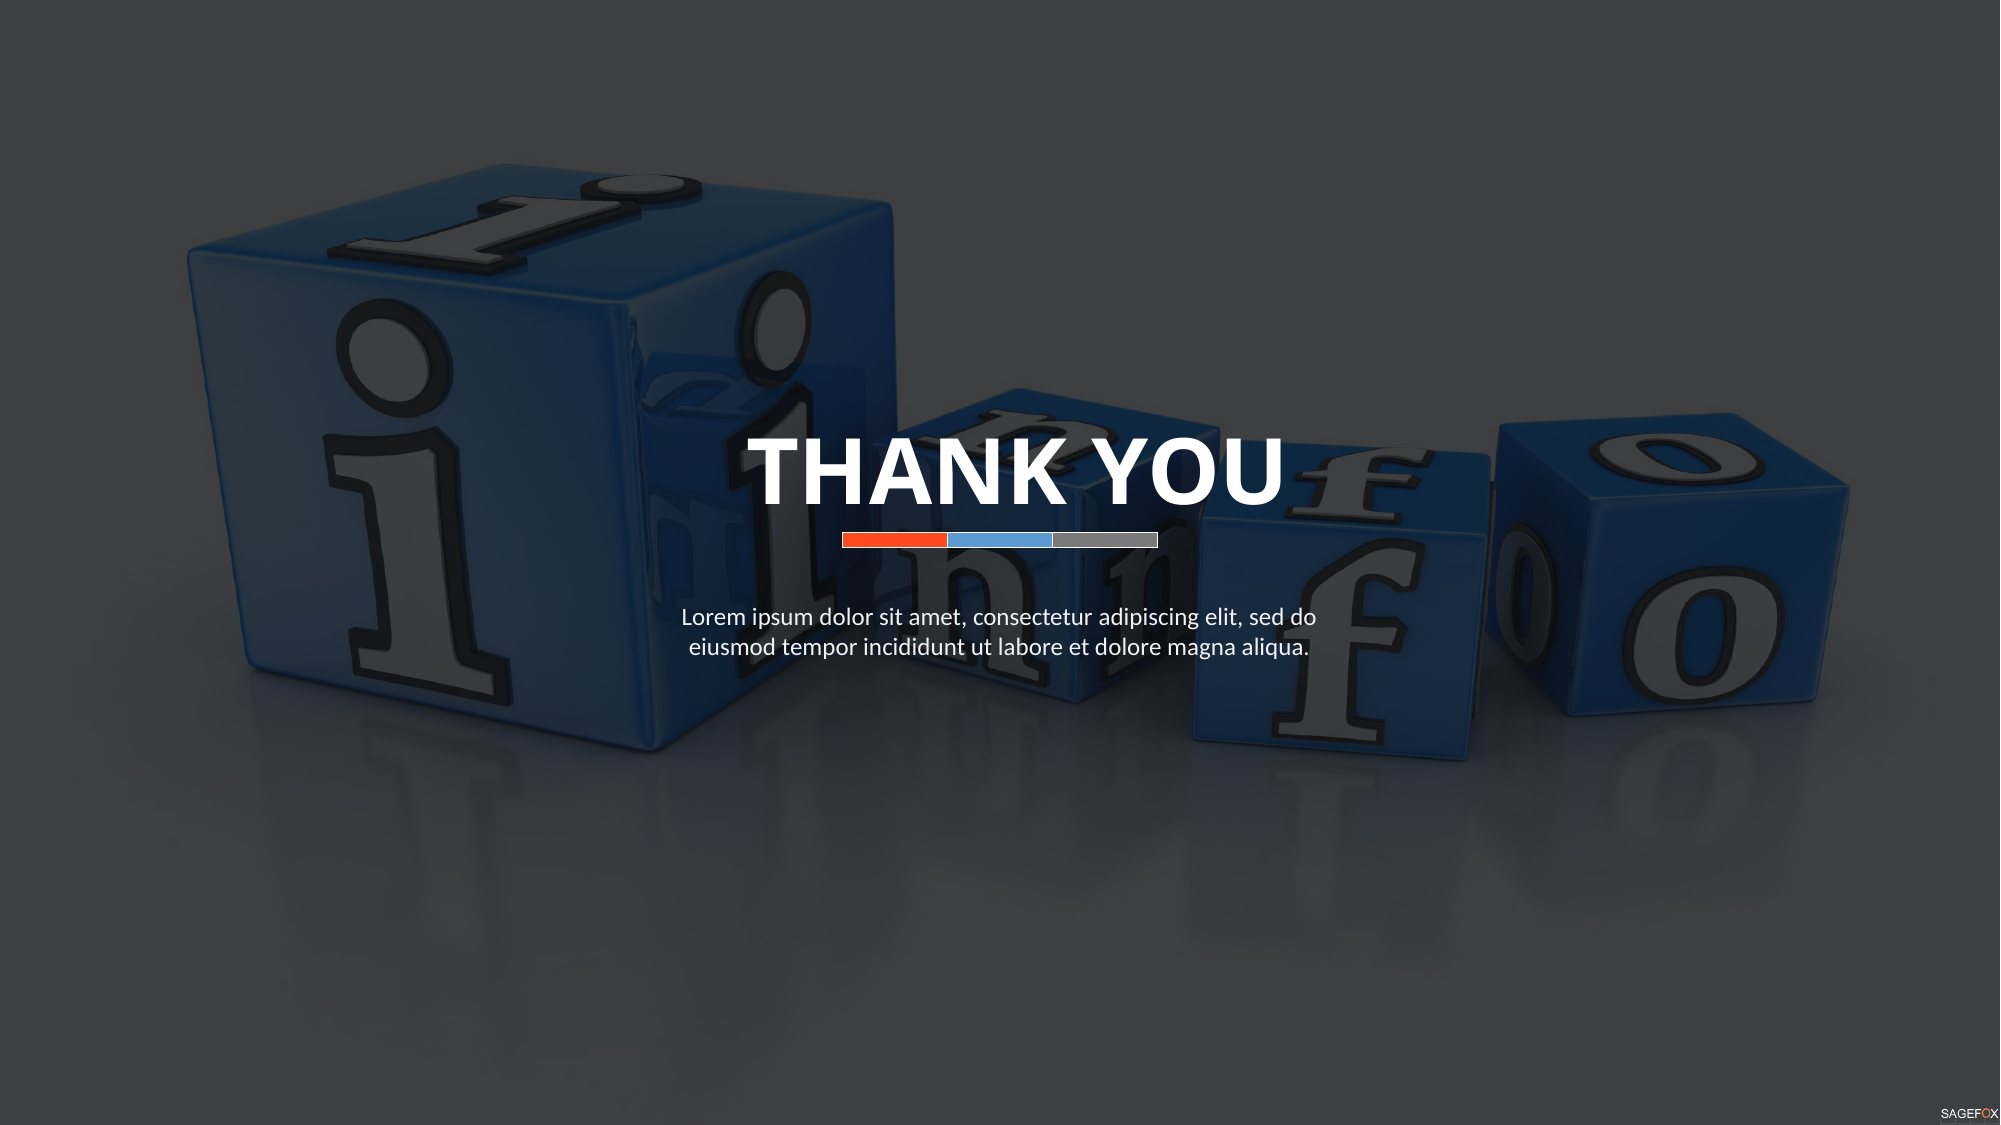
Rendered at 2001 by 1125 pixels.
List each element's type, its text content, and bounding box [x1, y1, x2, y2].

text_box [842, 532, 1158, 548]
text_box Lorem ipsum dolor sit amet, consectetur adipiscing elit, sed do eiusmod tempor incididunt ut labore et dolore magna aliqua. [660, 593, 1340, 668]
picture [1940, 0, 2001, 1125]
text_box THANK YOU [565, 405, 1470, 531]
